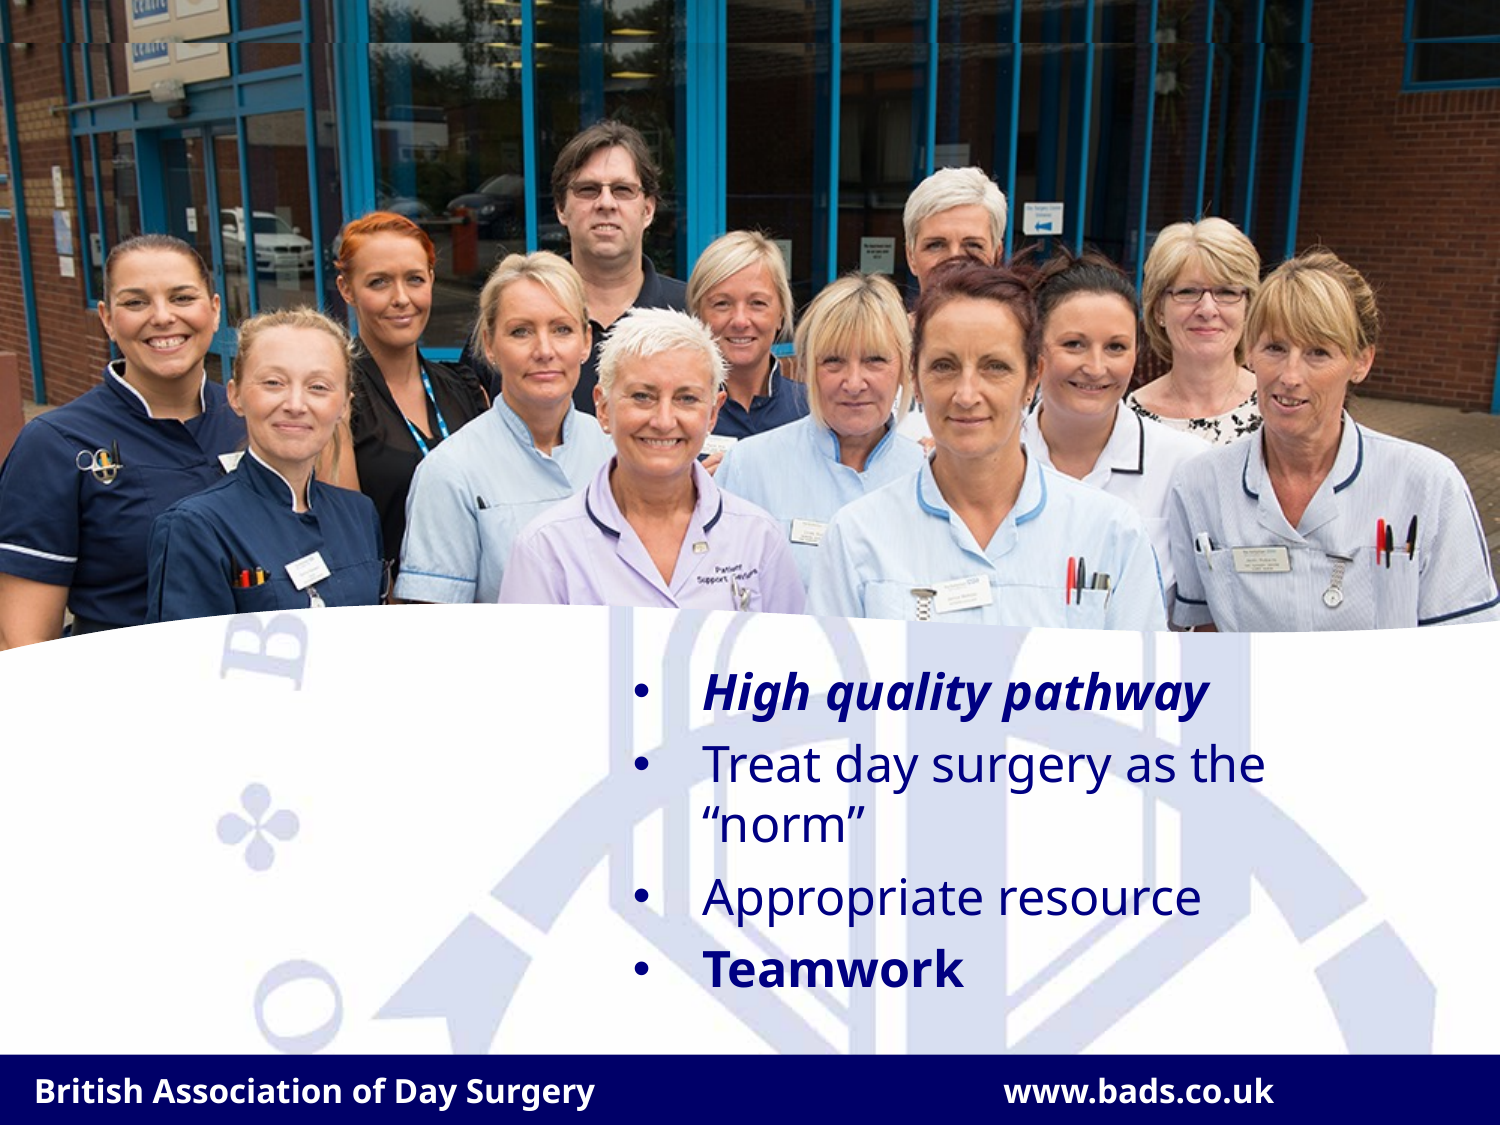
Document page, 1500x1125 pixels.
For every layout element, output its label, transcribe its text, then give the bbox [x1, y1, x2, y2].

picture [680, 259, 685, 272]
list High quality pathway Treat day surgery as the “norm” Appropriate resource Teamwork [519, 652, 1441, 1054]
picture [0, 0, 1500, 1054]
